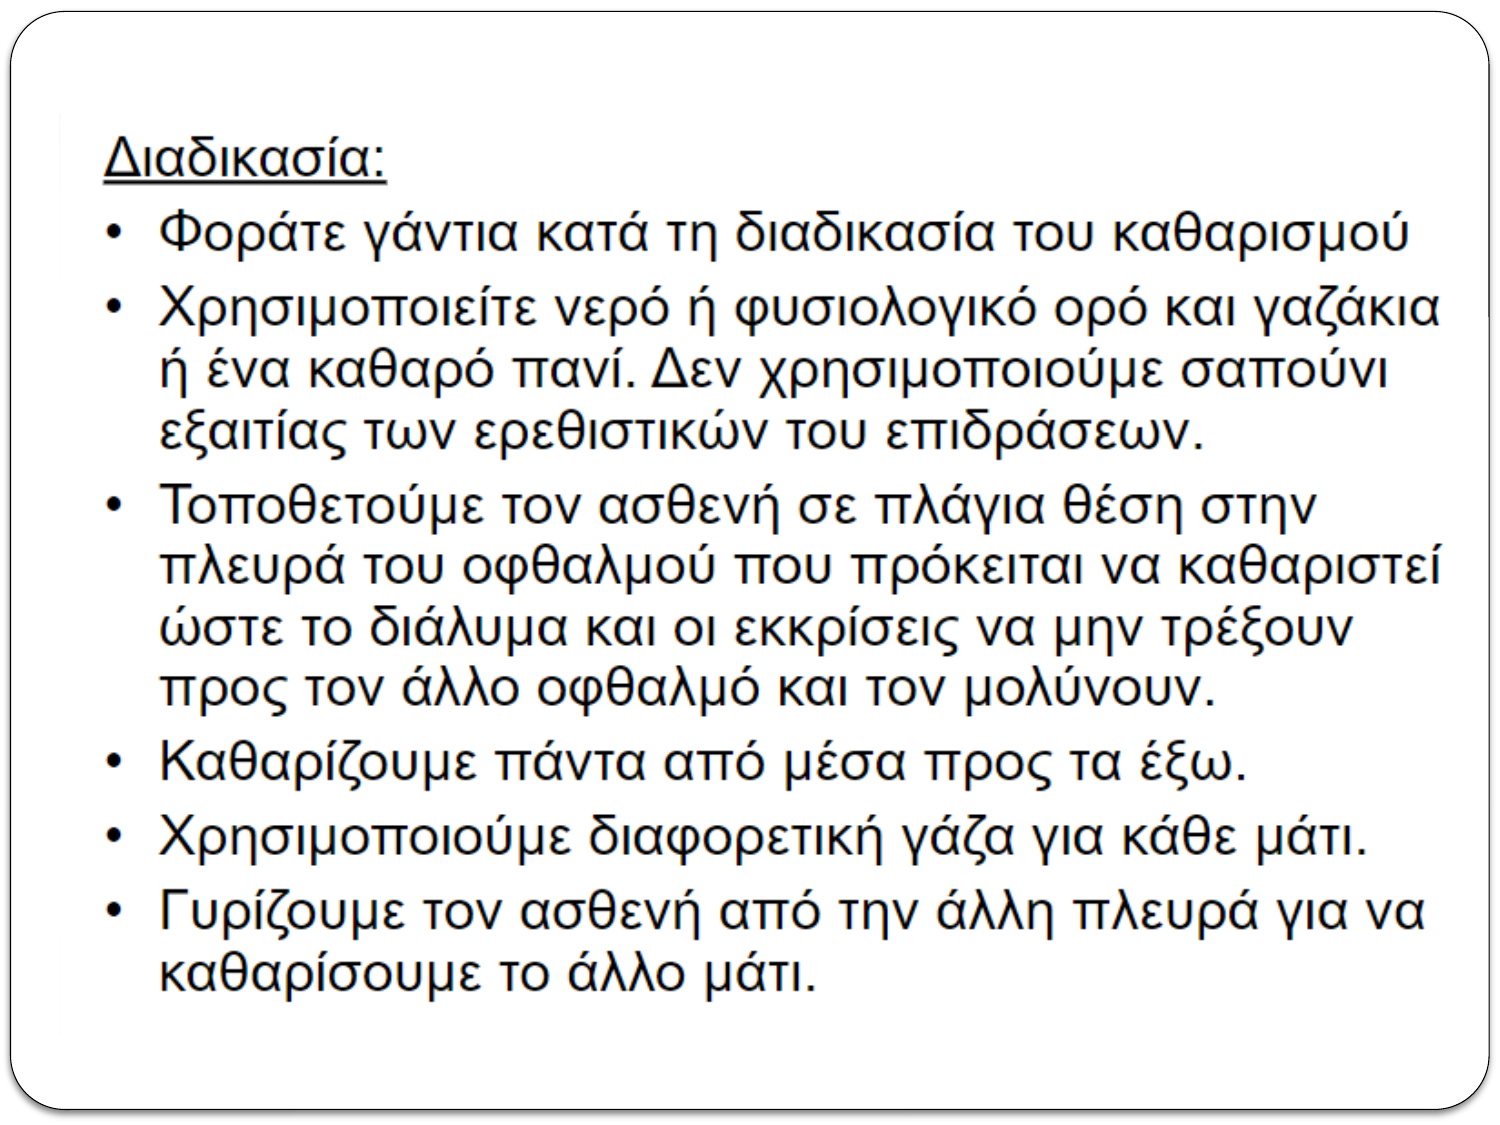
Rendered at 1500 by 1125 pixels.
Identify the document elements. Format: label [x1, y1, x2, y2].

picture [59, 113, 1478, 1036]
